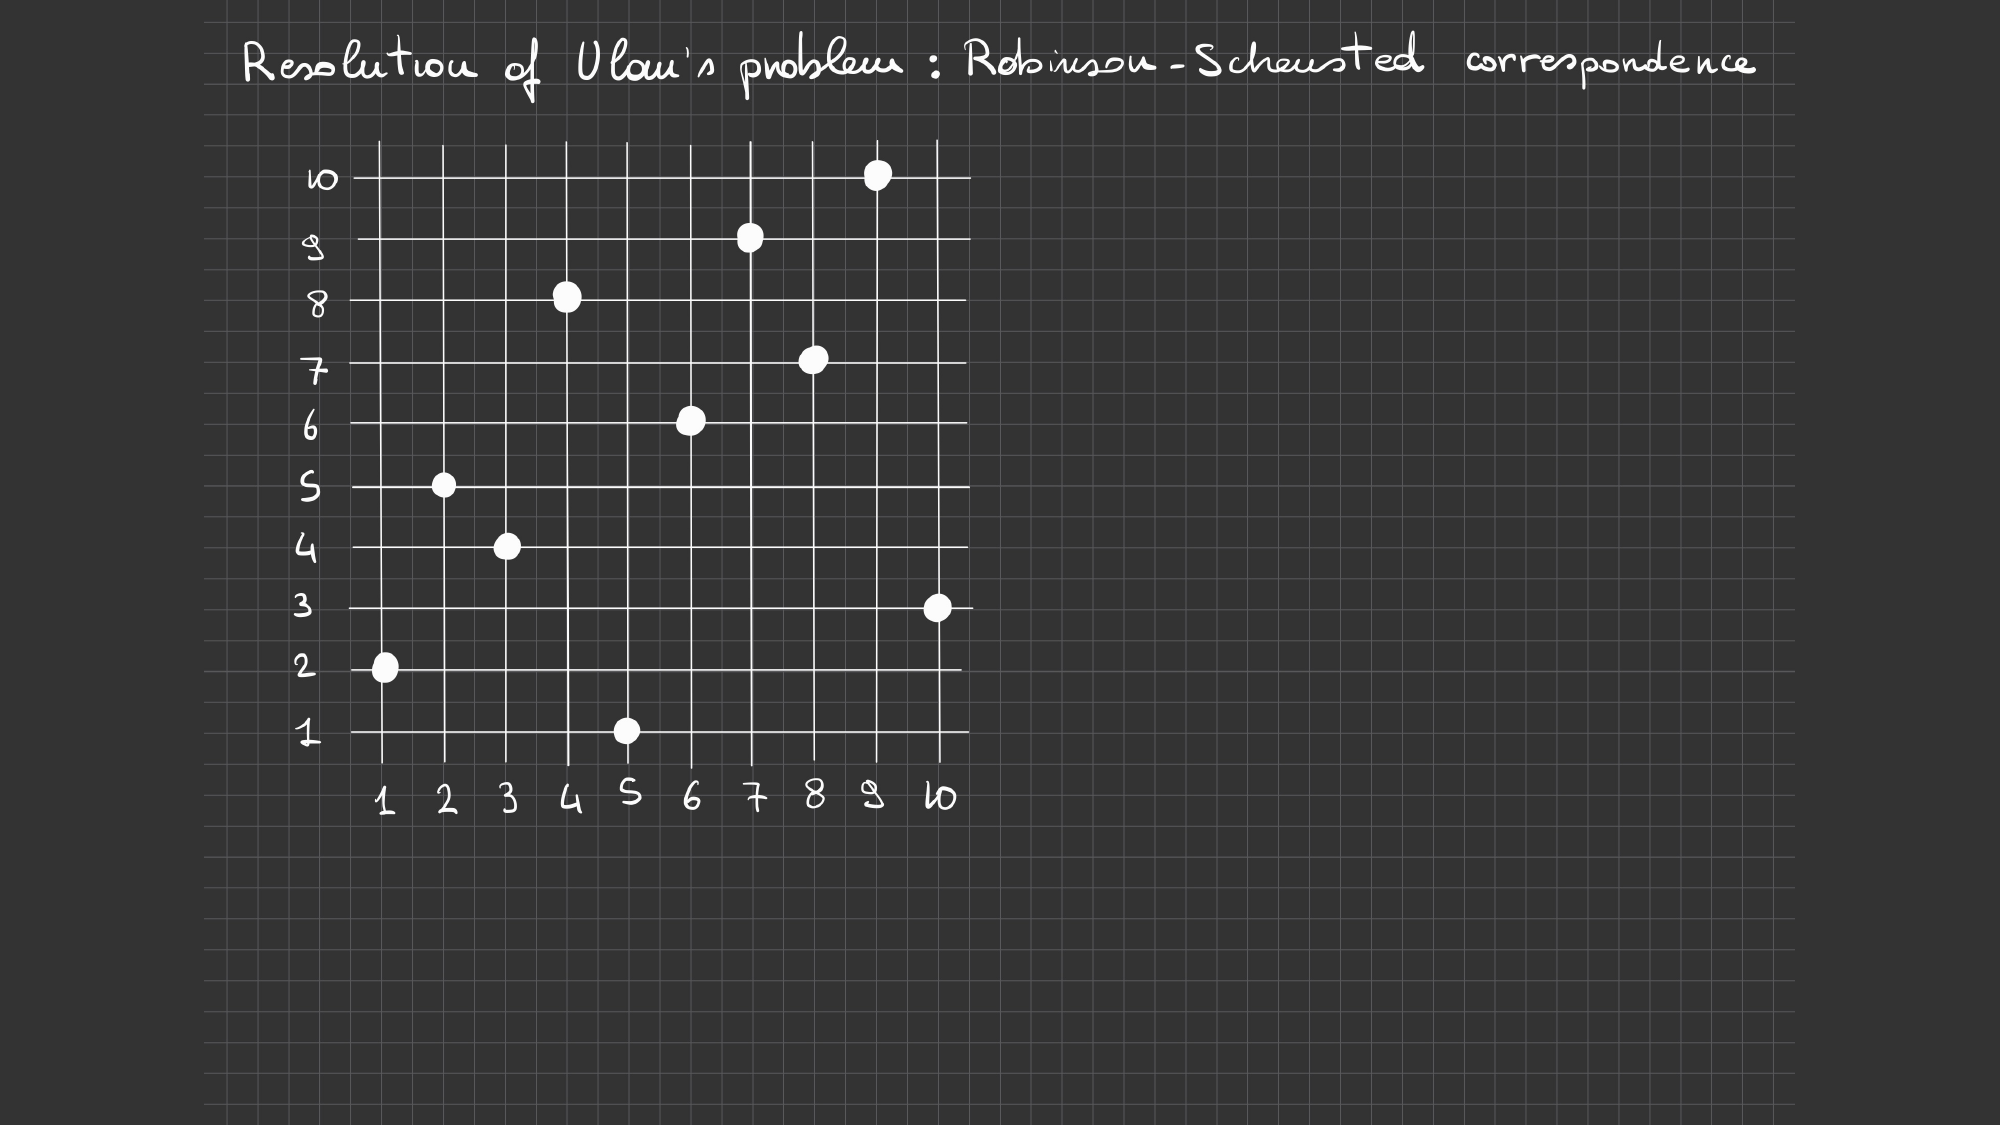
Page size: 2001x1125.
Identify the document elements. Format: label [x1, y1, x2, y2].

picture [204, 0, 1795, 1125]
